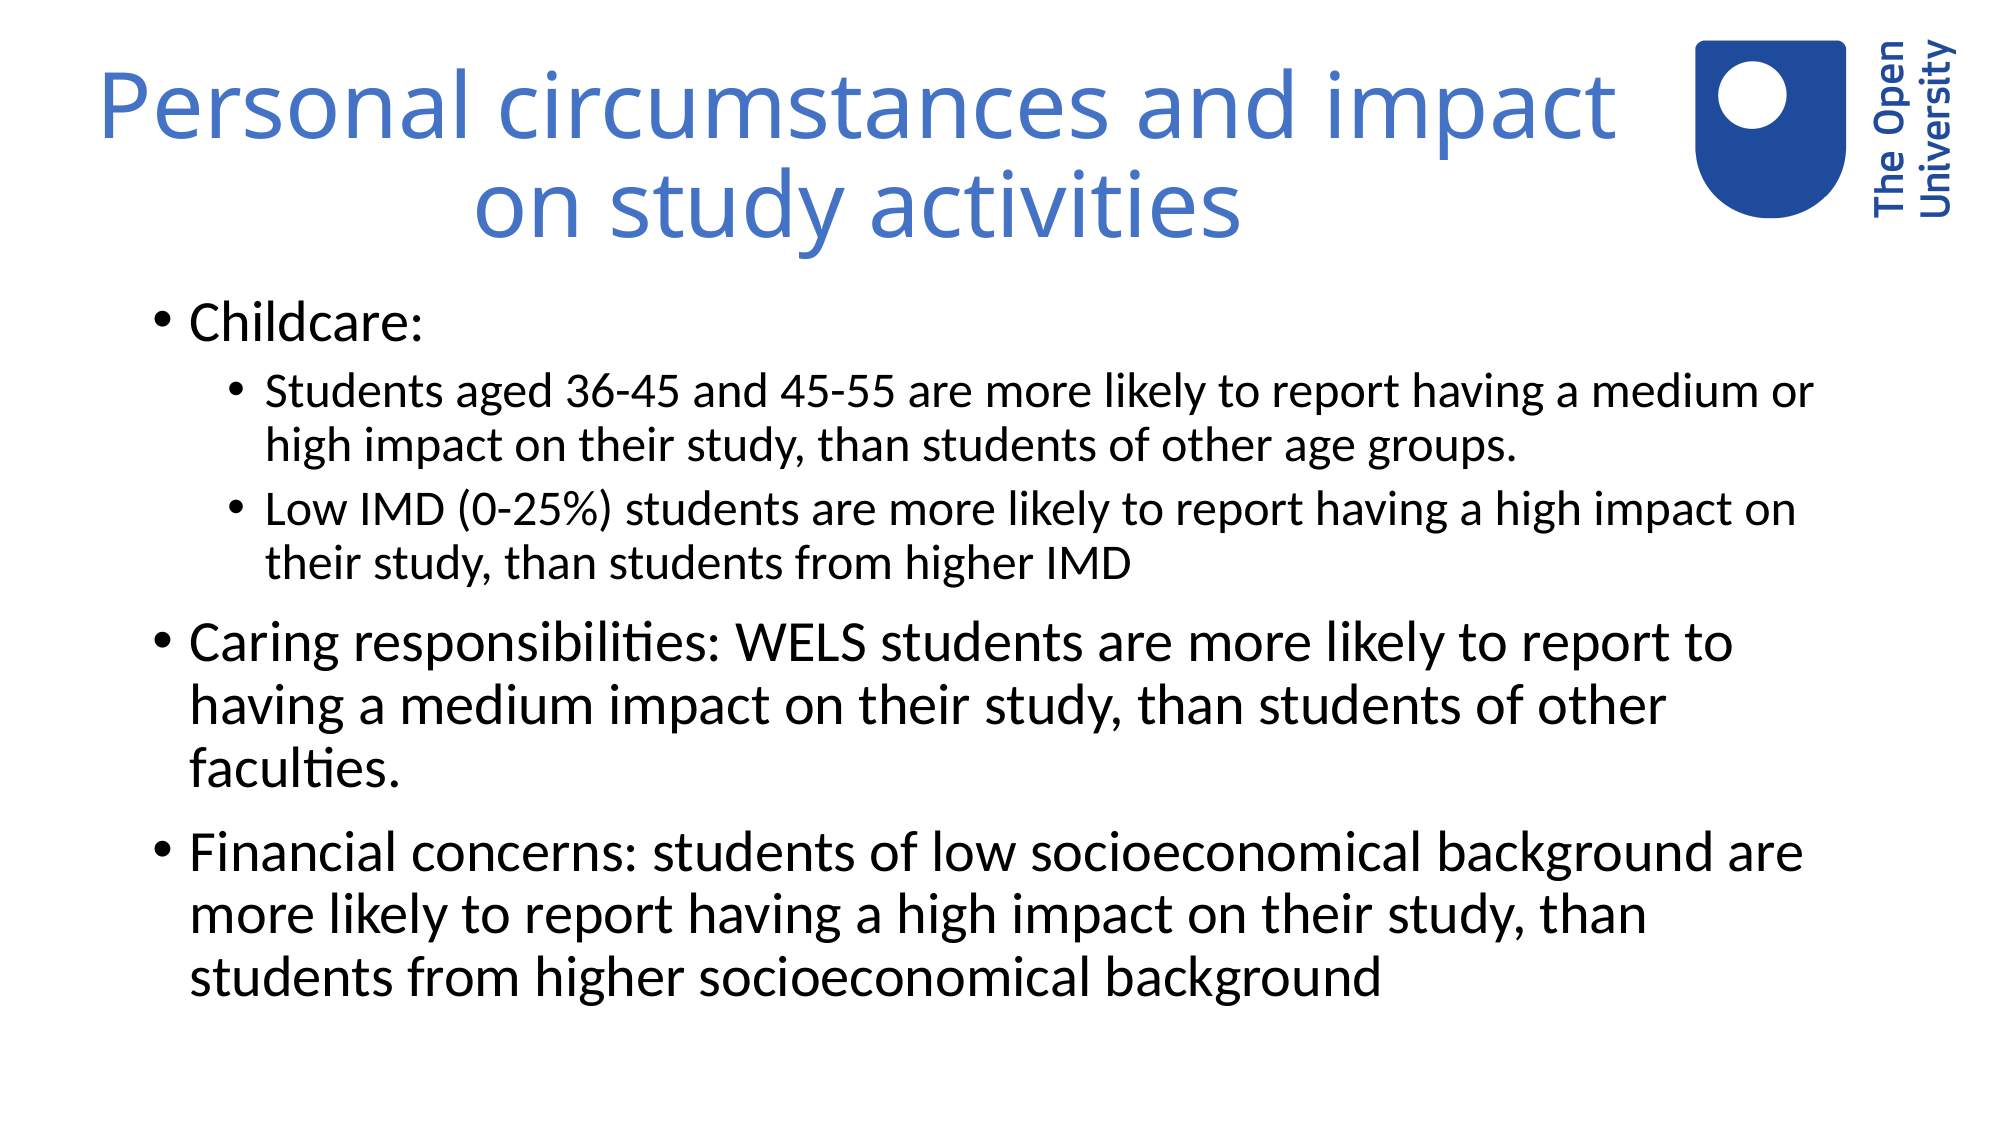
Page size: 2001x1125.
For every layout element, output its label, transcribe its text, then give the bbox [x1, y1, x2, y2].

picture [1689, 33, 1961, 284]
title Personal circumstances and impact on study activities [39, 49, 1677, 268]
list Childcare: Students aged 36-45 and 45-55 are more likely to report having a medium or high impact on their study, than students of other age groups. Low IMD (0-25%) students are more likely to report having a high impact on their study, than students from higher IMD Caring responsibilities: WELS students are more likely to report to having a medium impact on their study, than students of other faculties. Financial concerns: students of low socioeconomical background are more likely to report having a high impact on their study, than students from higher socioeconomical background [137, 283, 1863, 1050]
